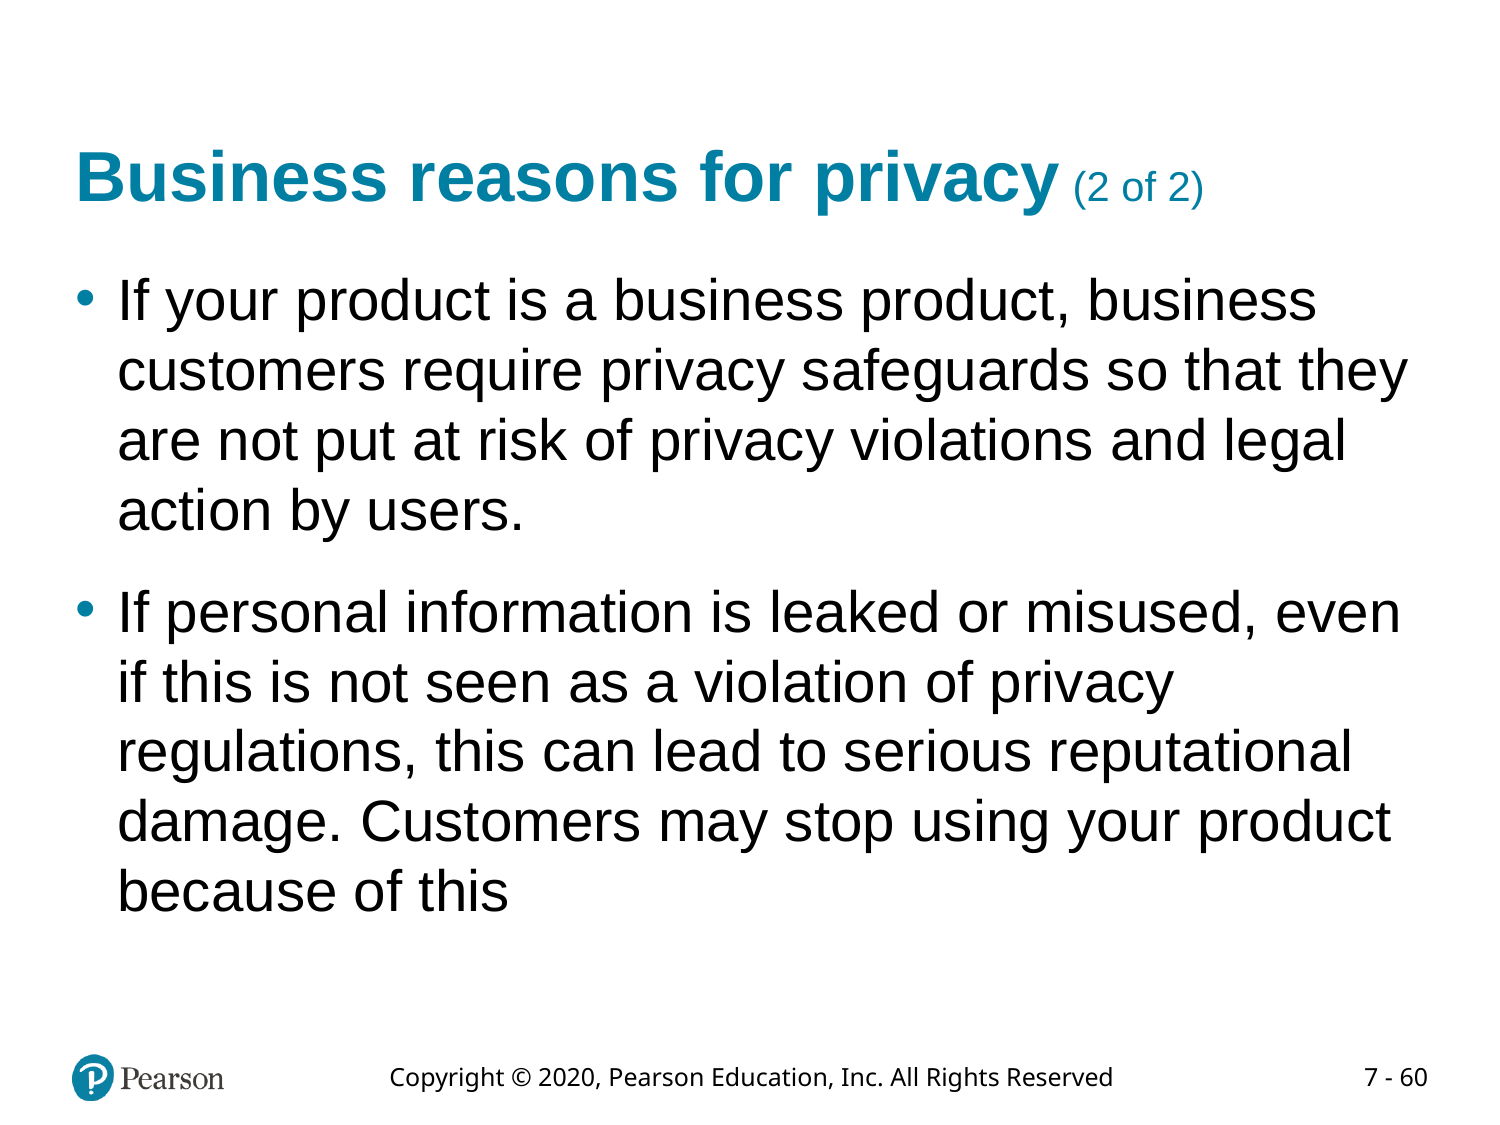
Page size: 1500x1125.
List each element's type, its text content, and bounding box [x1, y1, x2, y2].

picture [72, 1087, 83, 1101]
picture [81, 1064, 107, 1089]
picture [72, 1054, 89, 1072]
list If your product is a business product, business customers require privacy safeguards so that they are not put at risk of privacy violations and legal action by users. If personal information is leaked or misused, even if this is not seen as a violation of privacy regulations, this can lead to serious reputational damage. Customers may stop using your product because of this [75, 262, 1425, 1005]
title Business reasons for privacy (2 of 2) [75, 35, 1425, 216]
picture [99, 1054, 224, 1101]
